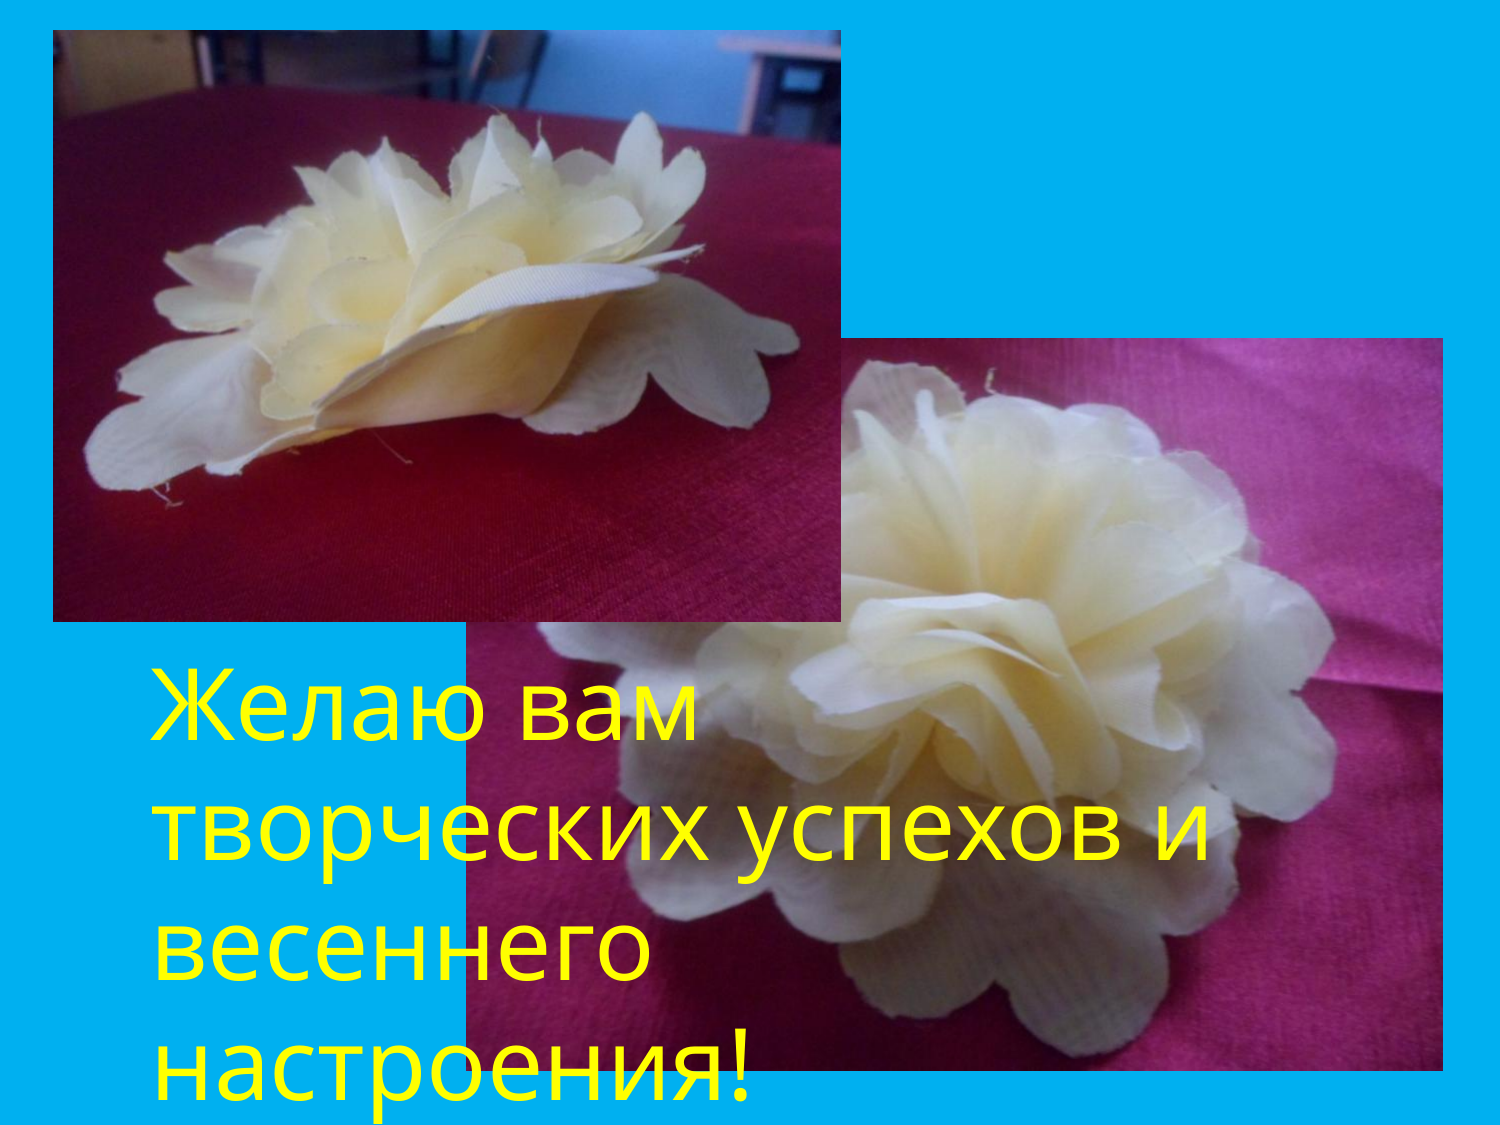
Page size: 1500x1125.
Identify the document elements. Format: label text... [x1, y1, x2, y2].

picture [54, 31, 1442, 1071]
text_box Желаю вам творческих успехов и весеннего настроения! [135, 665, 1294, 1125]
